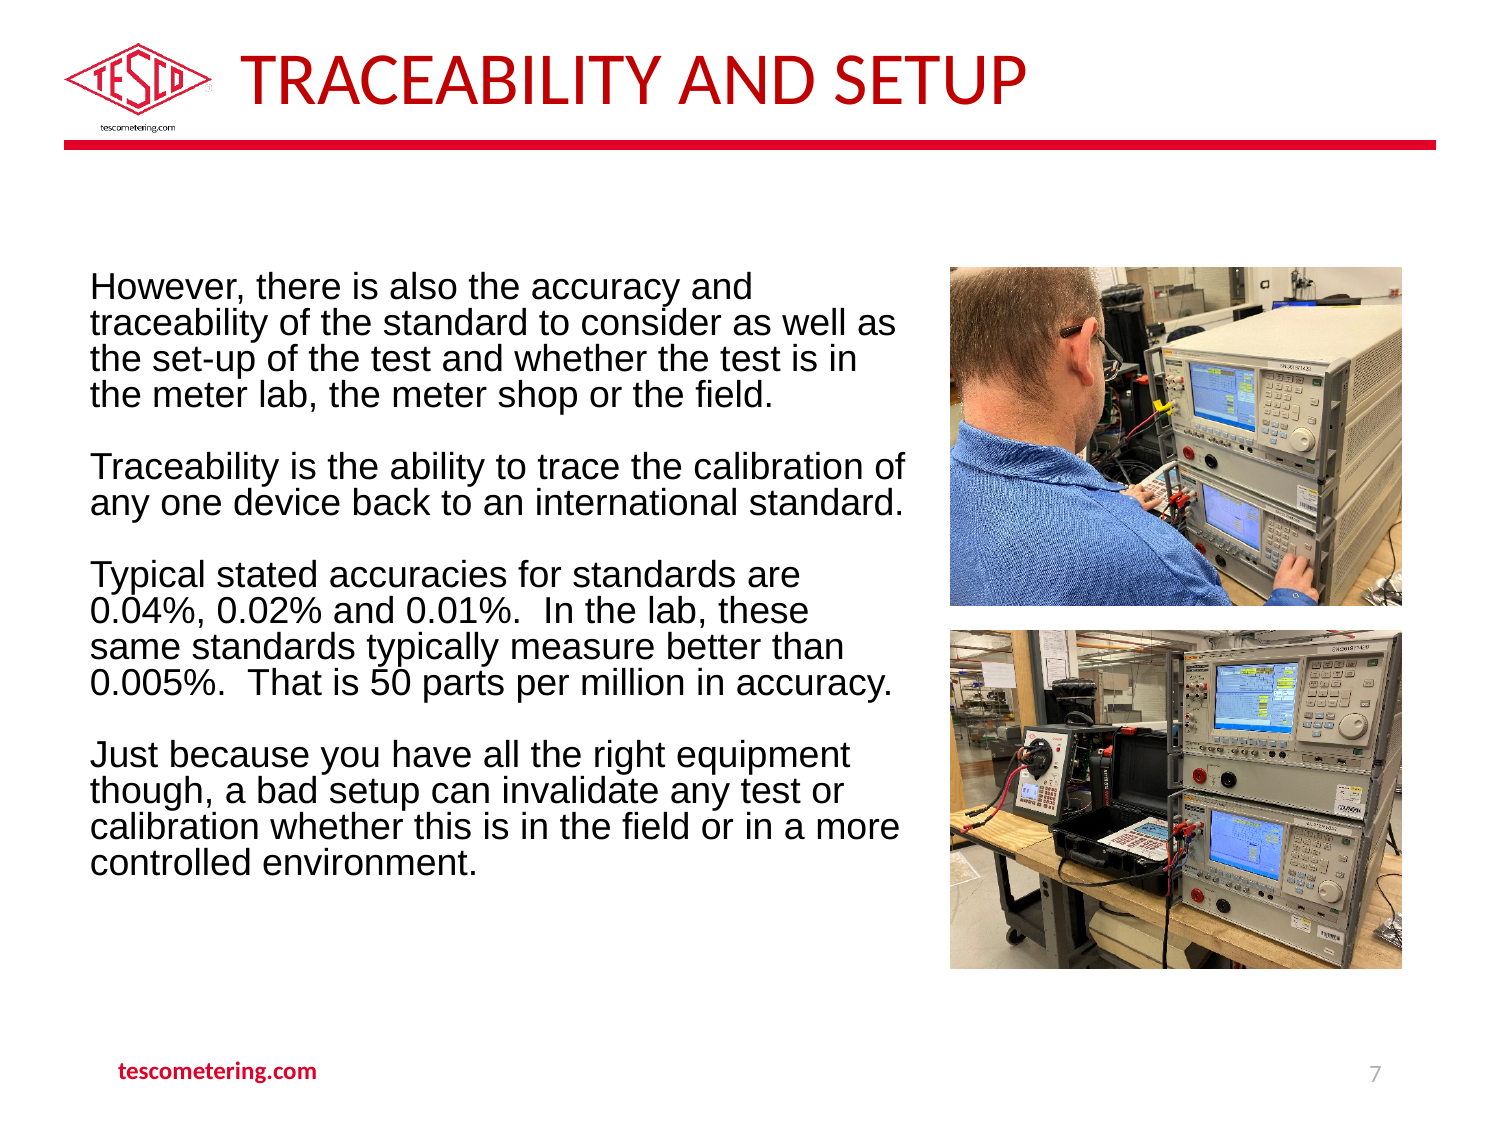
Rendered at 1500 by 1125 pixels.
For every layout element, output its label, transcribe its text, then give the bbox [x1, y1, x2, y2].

footer tescometering.com [103, 1039, 610, 1100]
text_box However, there is also the accuracy and traceability of the standard to consider as well as the set-up of the test and whether the test is in the meter lab, the meter shop or the field. Traceability is the ability to trace the calibration of any one device back to an international standard. Typical stated accuracies for standards are 0.04%, 0.02% and 0.01%. In the lab, these same standards typically measure better than 0.005%. That is 50 parts per million in accuracy. Just because you have all the right equipment though, a bad setup can invalidate any test or calibration whether this is in the field or in a more controlled environment. [75, 263, 925, 890]
picture [64, 43, 212, 133]
title Traceability and Setup [225, 24, 1438, 137]
picture [950, 267, 1402, 606]
slide_number 7 [1059, 1042, 1397, 1103]
picture [950, 630, 1402, 969]
